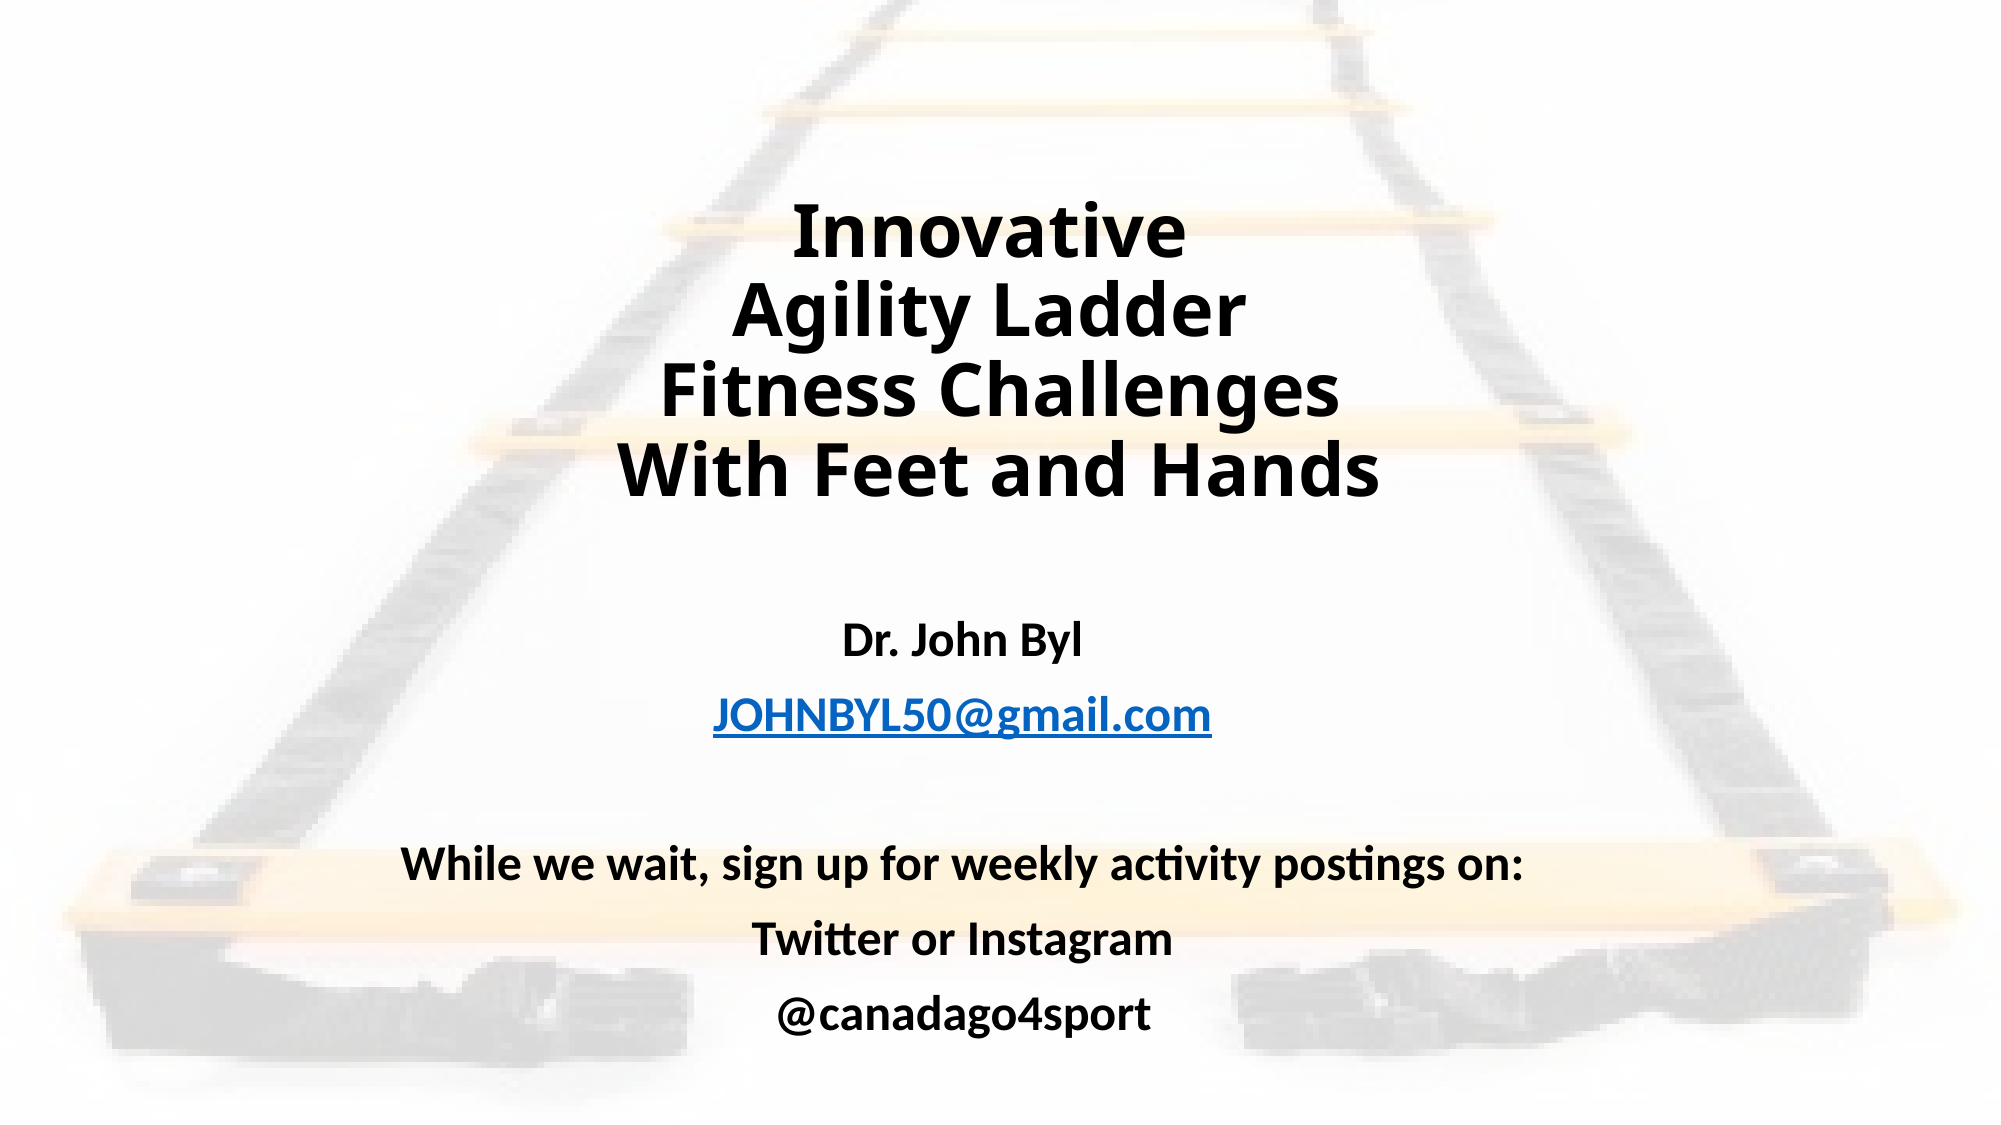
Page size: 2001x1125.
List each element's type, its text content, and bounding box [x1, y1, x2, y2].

subtitle Dr. John Byl JOHNBYL50@gmail.com While we wait, sign up for weekly activity postings on: Twitter or Instagram @canadago4sport [212, 605, 1713, 1053]
title Innovative Agility Ladder Fitness Challenges With Feet and Hands [249, 184, 1750, 520]
